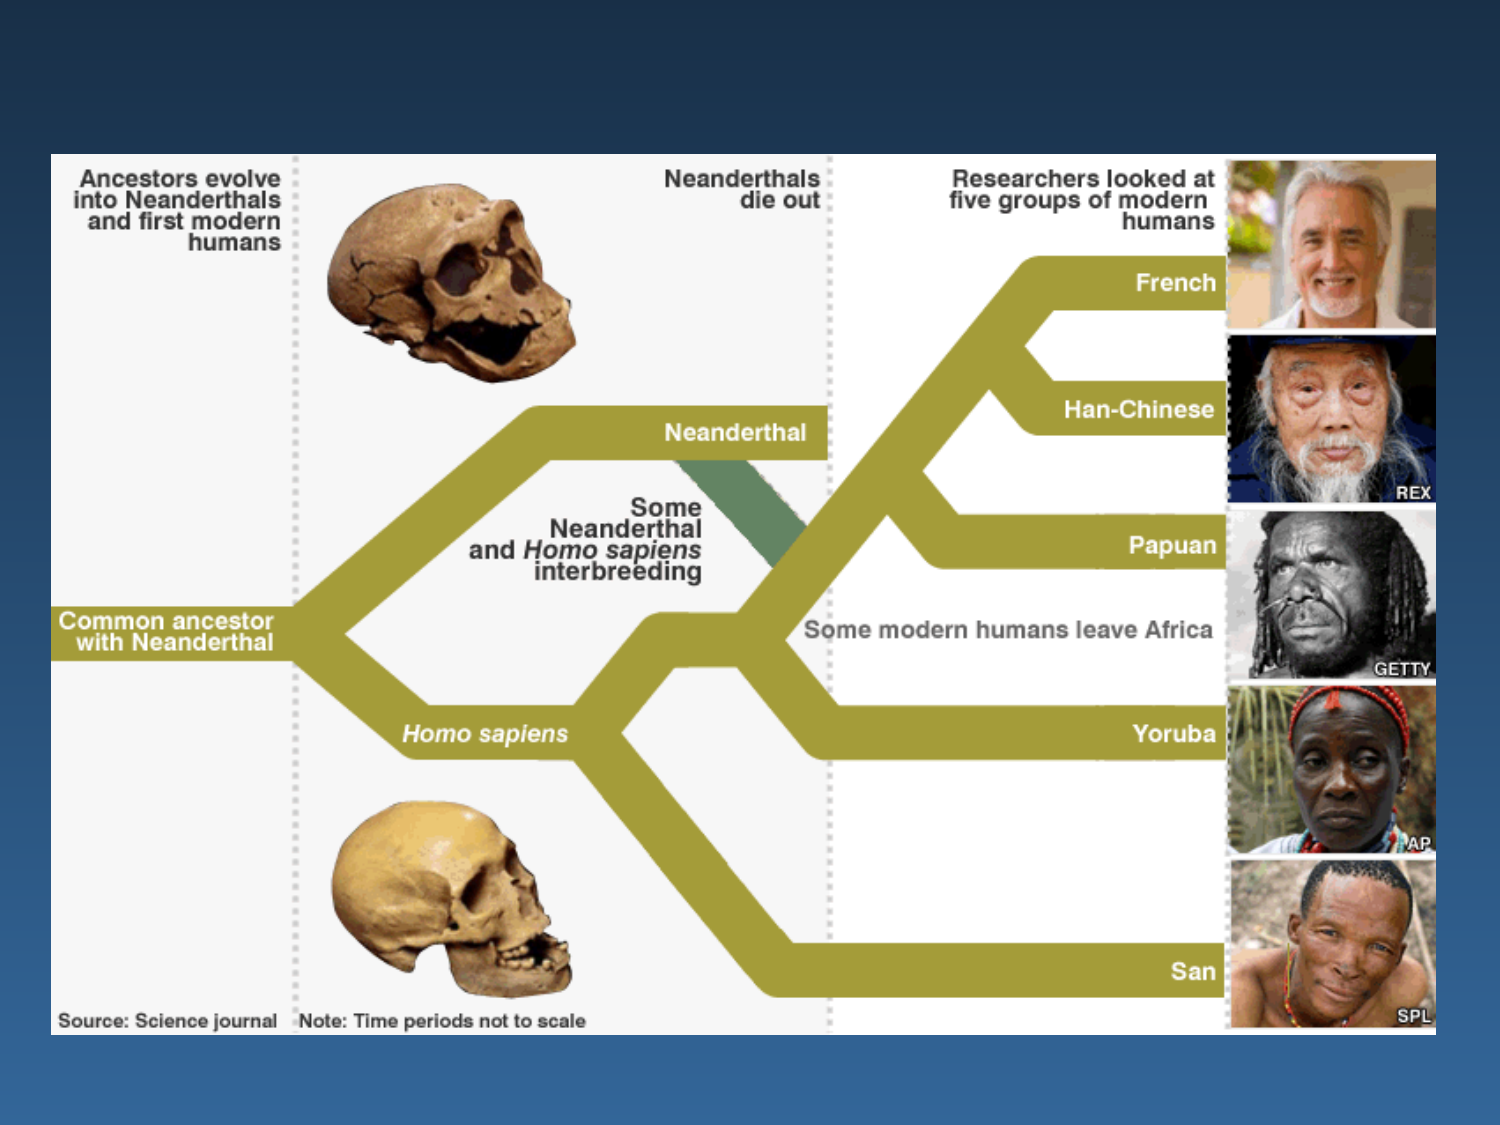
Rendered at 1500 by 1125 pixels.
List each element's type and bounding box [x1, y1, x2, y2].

picture [51, 154, 1436, 1036]
